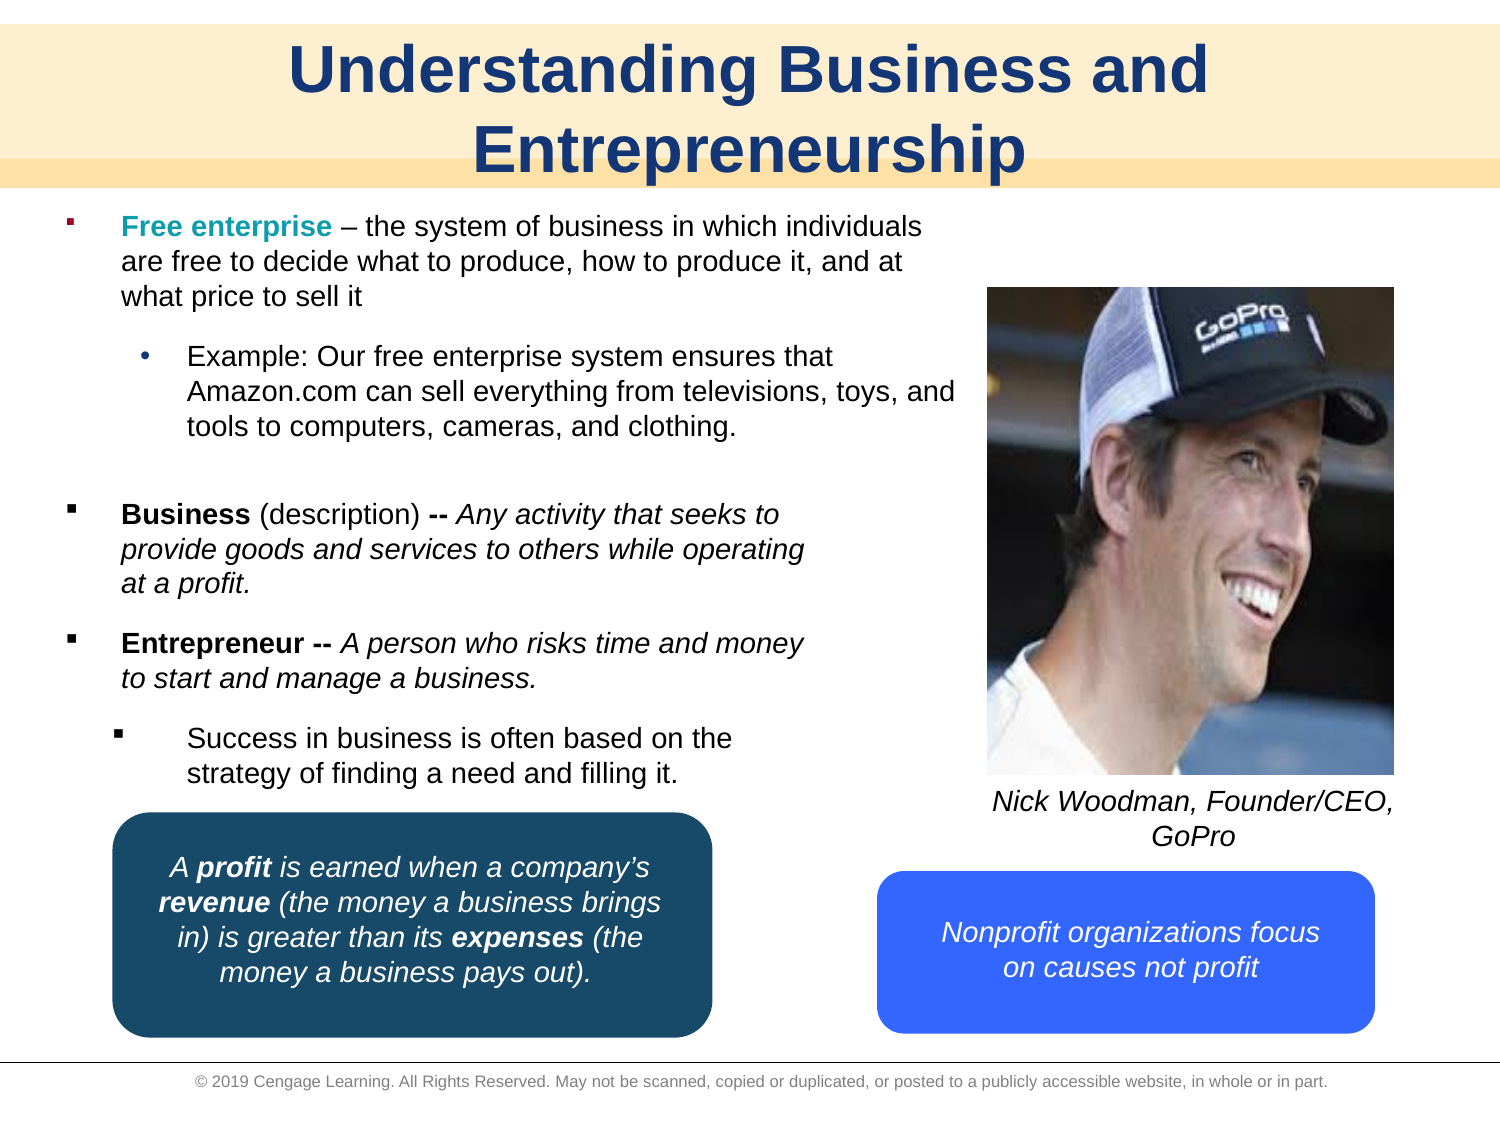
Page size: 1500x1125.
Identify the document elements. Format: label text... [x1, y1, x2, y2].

text_box [112, 812, 713, 1038]
title Understanding Business and Entrepreneurship [74, 24, 1426, 188]
text_box [877, 871, 1375, 1034]
list Free enterprise – the system of business in which individuals are free to decide what to produce, how to produce it, and at what price to sell it Example: Our free enterprise system ensures that Amazon.com can sell everything from televisions, toys, and tools to computers, cameras, and clothing. [49, 199, 988, 551]
text_box Nick Woodman, Founder/CEO, GoPro [937, 774, 1450, 886]
text_box Business (description) -- Any activity that seeks to provide goods and services to others while operating at a profit. Entrepreneur -- A person who risks time and money to start and manage a business. Success in business is often based on the strategy of finding a need and filling it. [50, 487, 825, 863]
picture [987, 287, 1394, 776]
text_box Nonprofit organizations focus on causes not profit [837, 906, 1350, 991]
text_box A profit is earned when a company’s revenue (the money a business brings in) is greater than its expenses (the money a business pays out). [54, 840, 692, 996]
